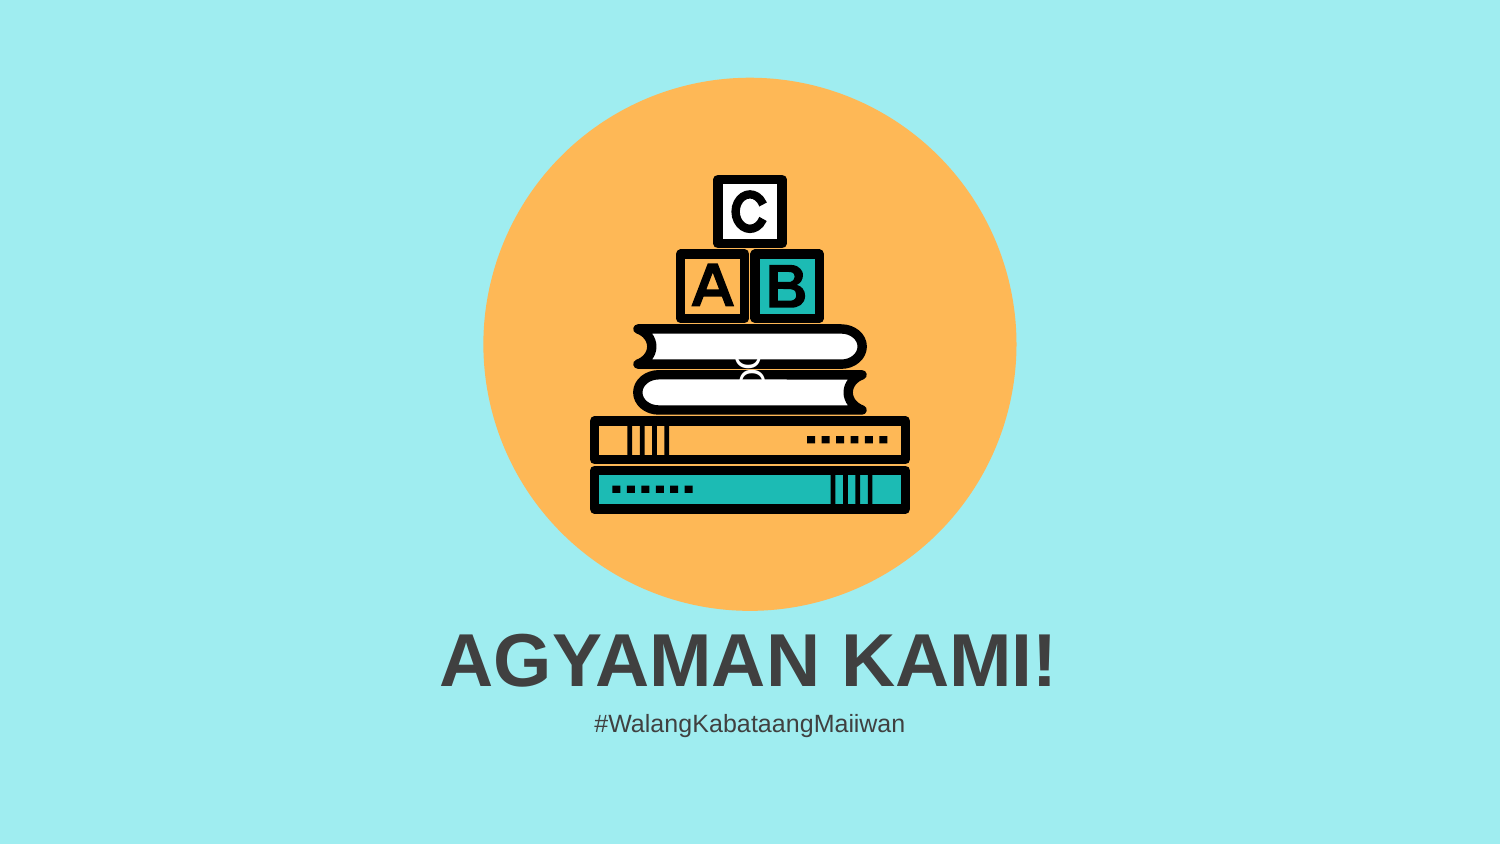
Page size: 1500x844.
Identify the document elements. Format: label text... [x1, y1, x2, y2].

list #WalangKabataangMaiiwan [299, 702, 1198, 744]
title AGYAMAN KAMI! [299, 611, 1198, 701]
